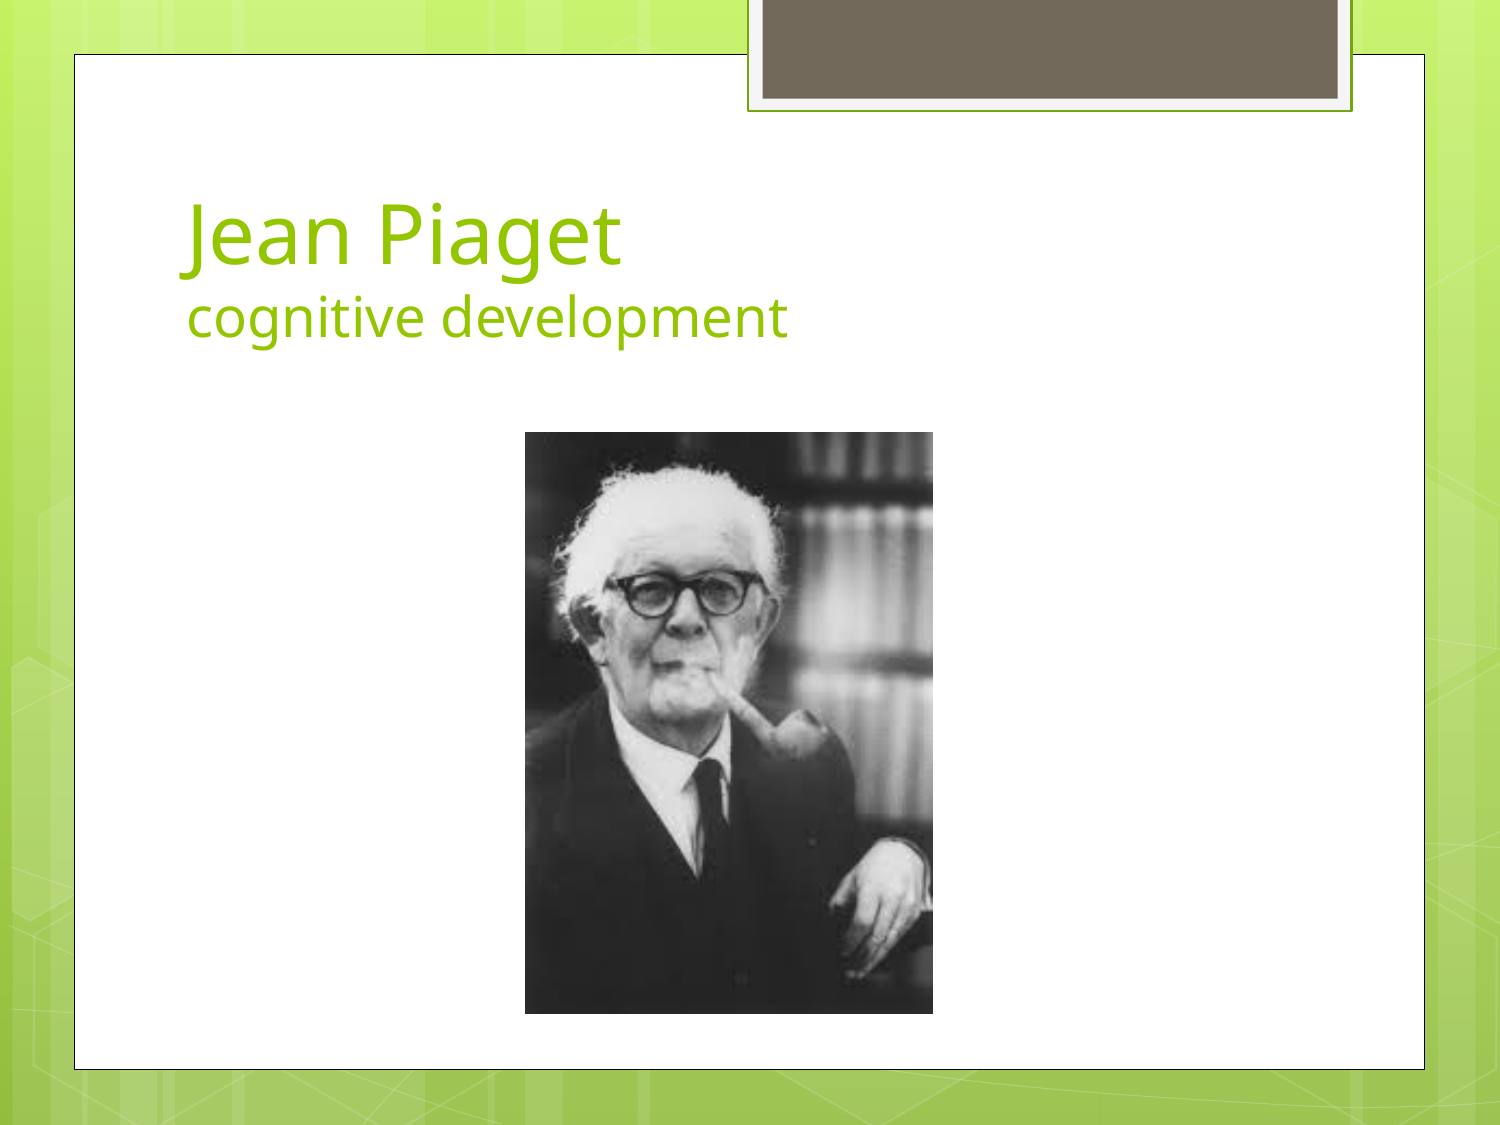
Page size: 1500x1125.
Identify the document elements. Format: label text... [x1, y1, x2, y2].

title Jean Piaget cognitive development [171, 168, 1324, 357]
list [525, 432, 933, 1014]
